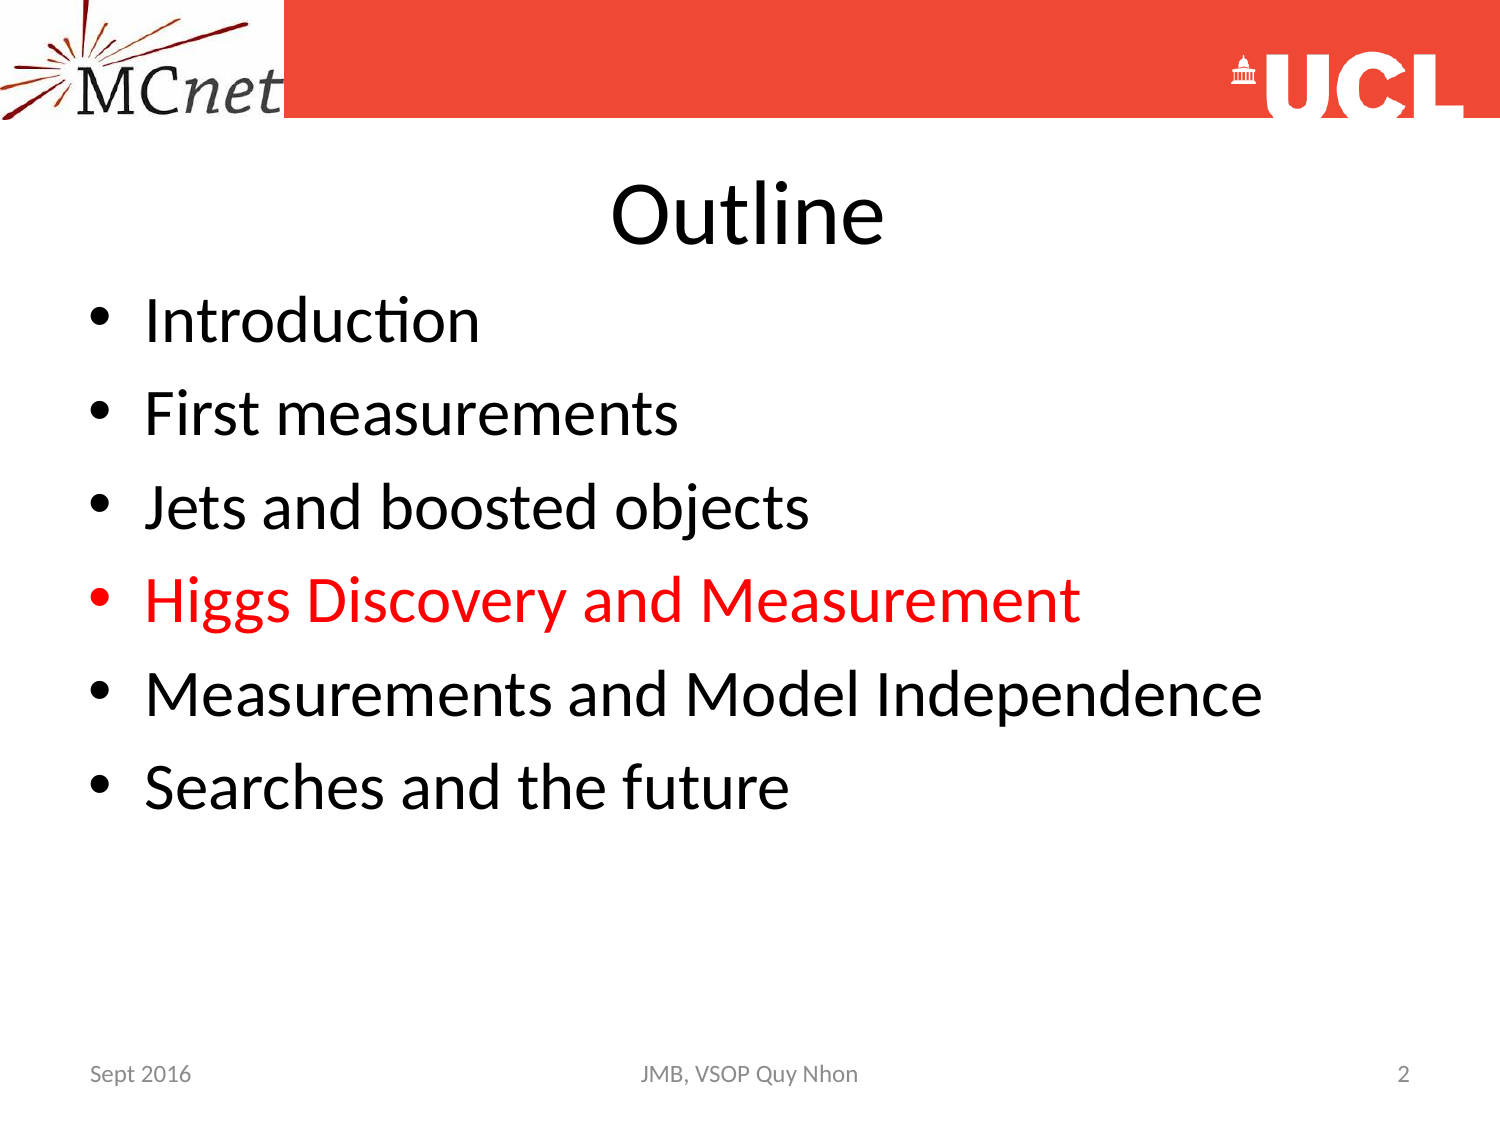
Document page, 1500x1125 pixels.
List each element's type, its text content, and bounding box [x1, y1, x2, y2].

title Outline [73, 113, 1424, 268]
picture [0, 0, 284, 120]
slide_number 2 [1074, 1042, 1425, 1103]
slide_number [75, 1042, 425, 1103]
footer JMB, VSOP Quy Nhon [512, 1042, 988, 1103]
list Introduction First measurements Jets and boosted objects Higgs Discovery and Measurement Measurements and Model Independence Searches and the future [73, 268, 1424, 949]
